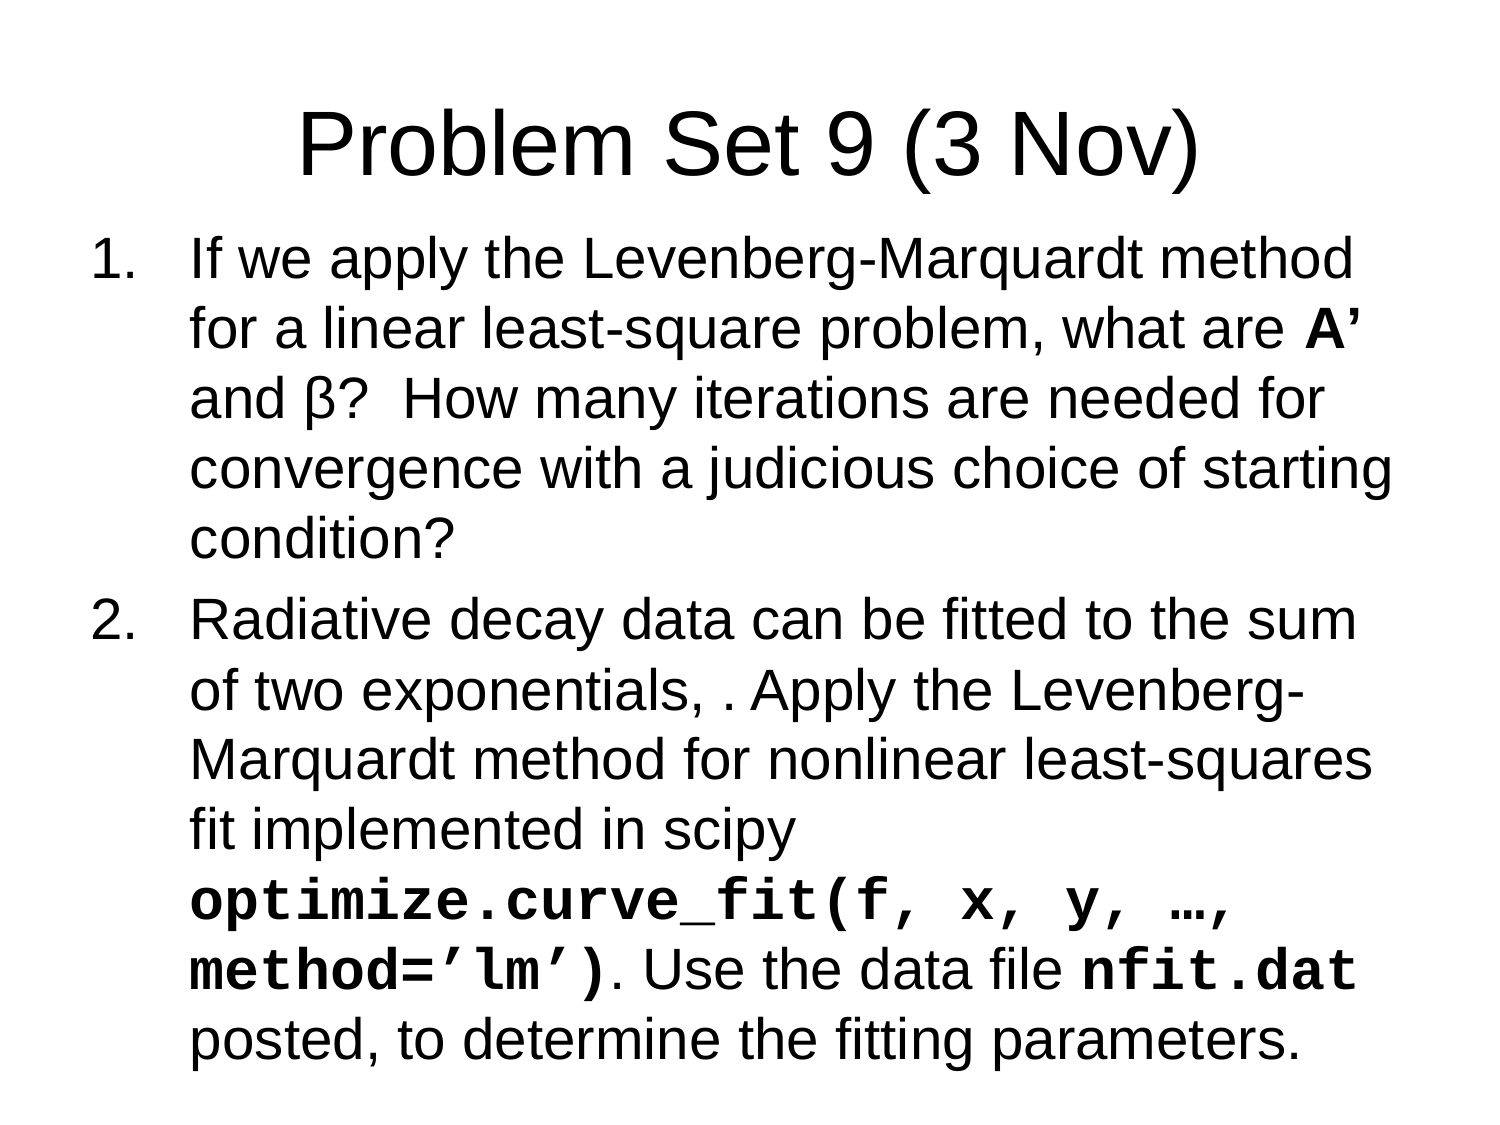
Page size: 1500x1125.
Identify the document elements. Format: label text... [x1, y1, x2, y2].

title Problem Set 9 (3 Nov) [75, 45, 1425, 233]
